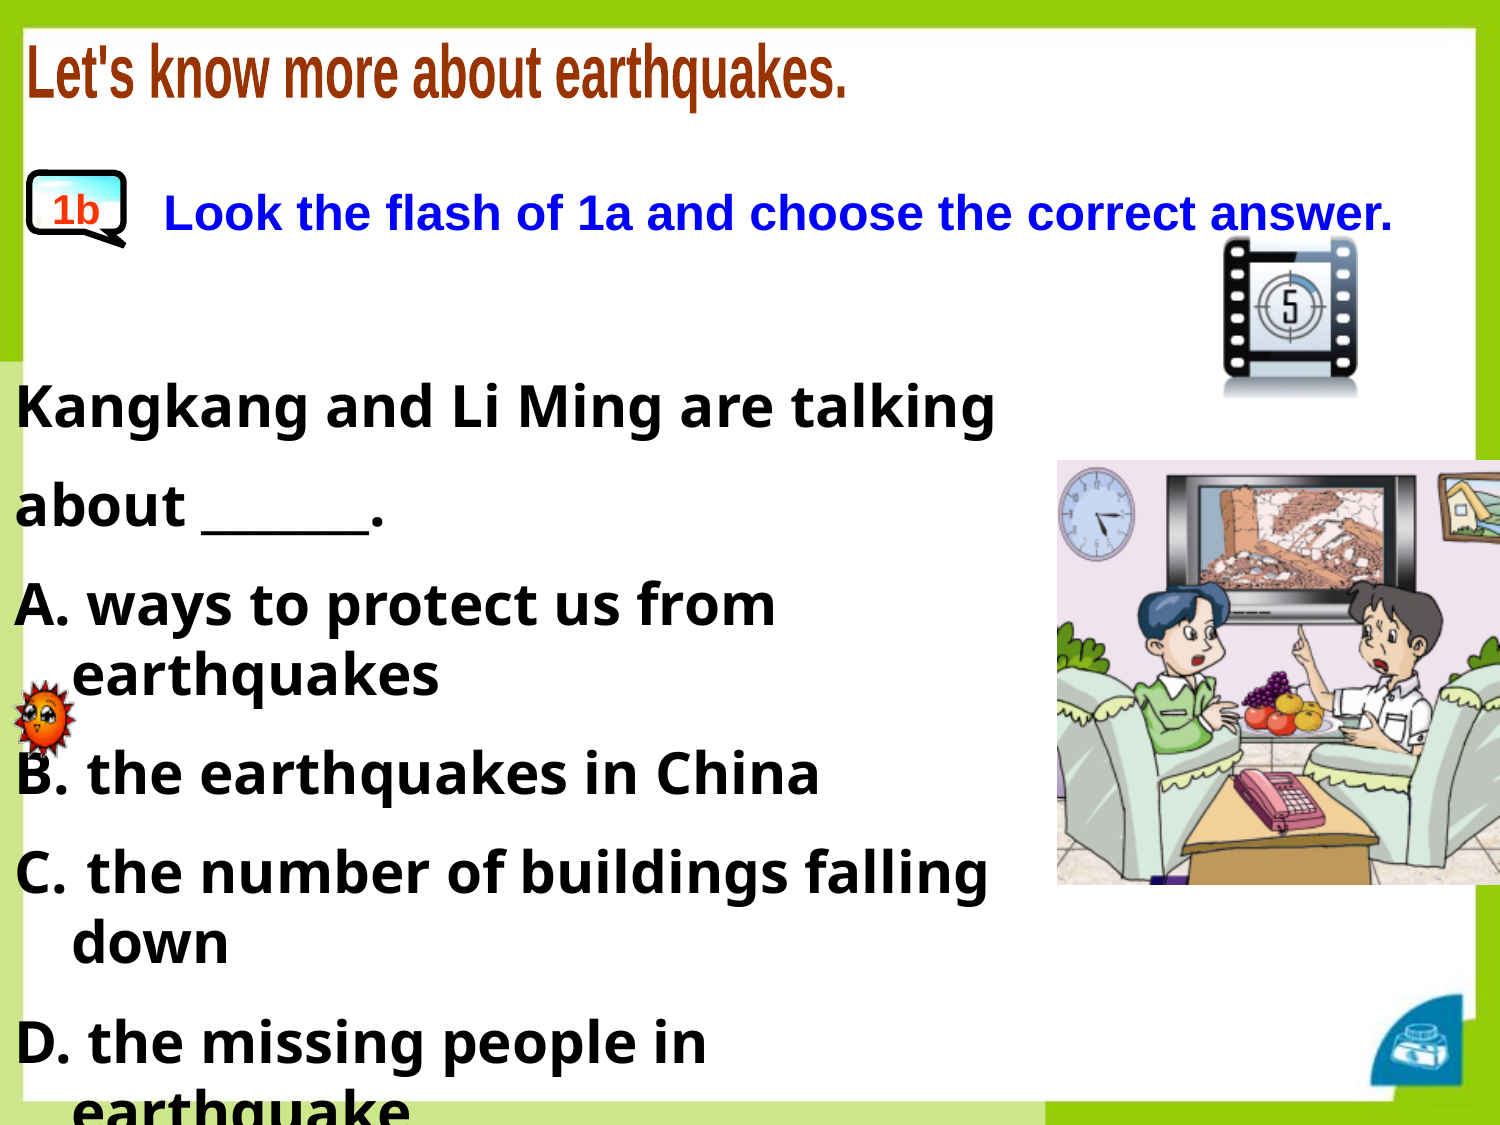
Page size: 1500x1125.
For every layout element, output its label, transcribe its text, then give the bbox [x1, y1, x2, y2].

picture [0, 680, 89, 758]
text_box Look the flash of 1a and choose the correct answer. [148, 172, 1410, 248]
text_box Kangkang and Li Ming are talking about _______. ways to protect us from earthquakes the earthquakes in China the number of buildings falling down the missing people in earthquake [0, 361, 1046, 1125]
text_box 1b [29, 172, 125, 246]
picture [0, 0, 1500, 1125]
